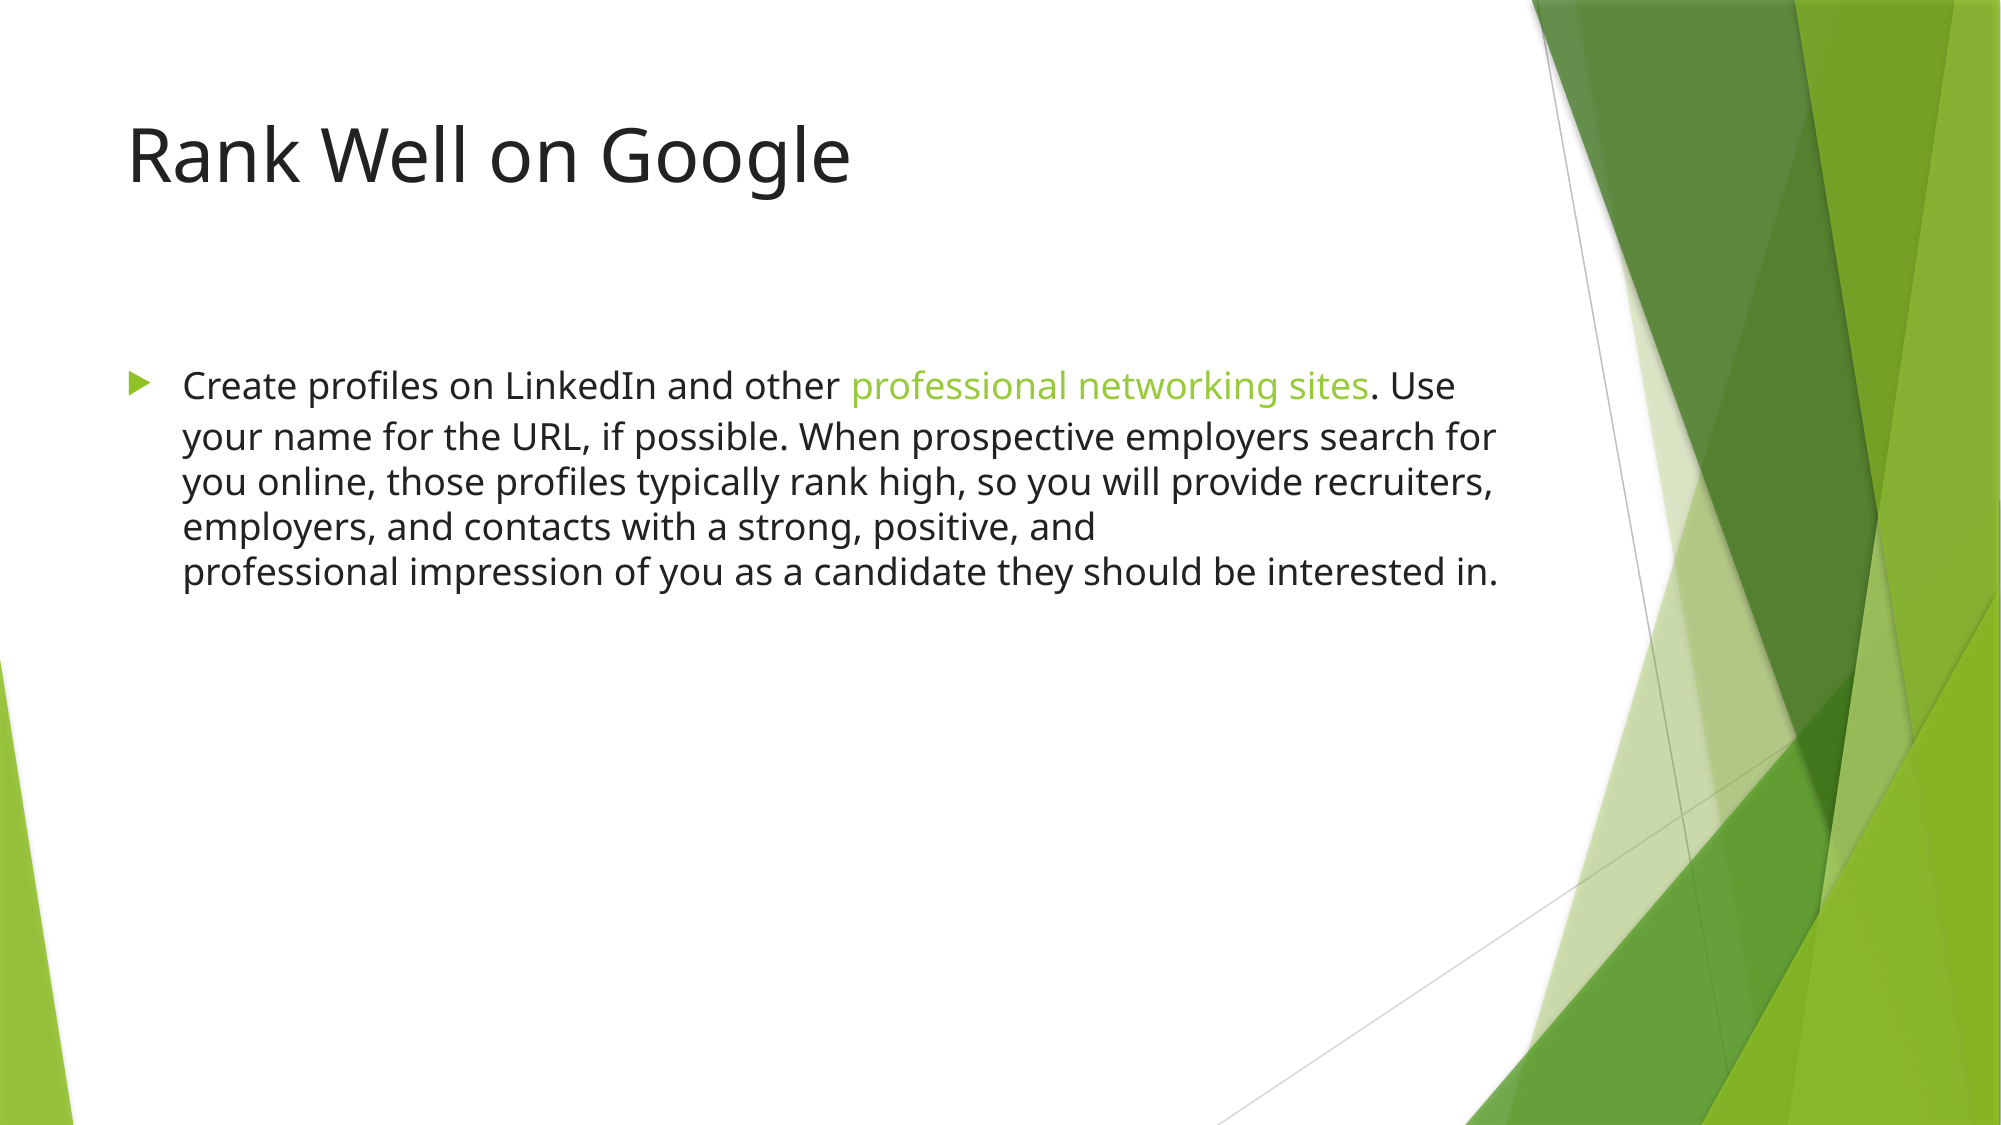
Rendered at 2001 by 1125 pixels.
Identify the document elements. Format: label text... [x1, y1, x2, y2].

list Create profiles on LinkedIn and other professional networking sites. Use your name for the URL, if possible. When prospective employers search for you online, those profiles typically rank high, so you will provide recruiters, employers, and contacts with a strong, positive, and professional impression of you as a candidate they should be interested in. [111, 354, 1522, 992]
title Rank Well on Google [111, 99, 1522, 317]
